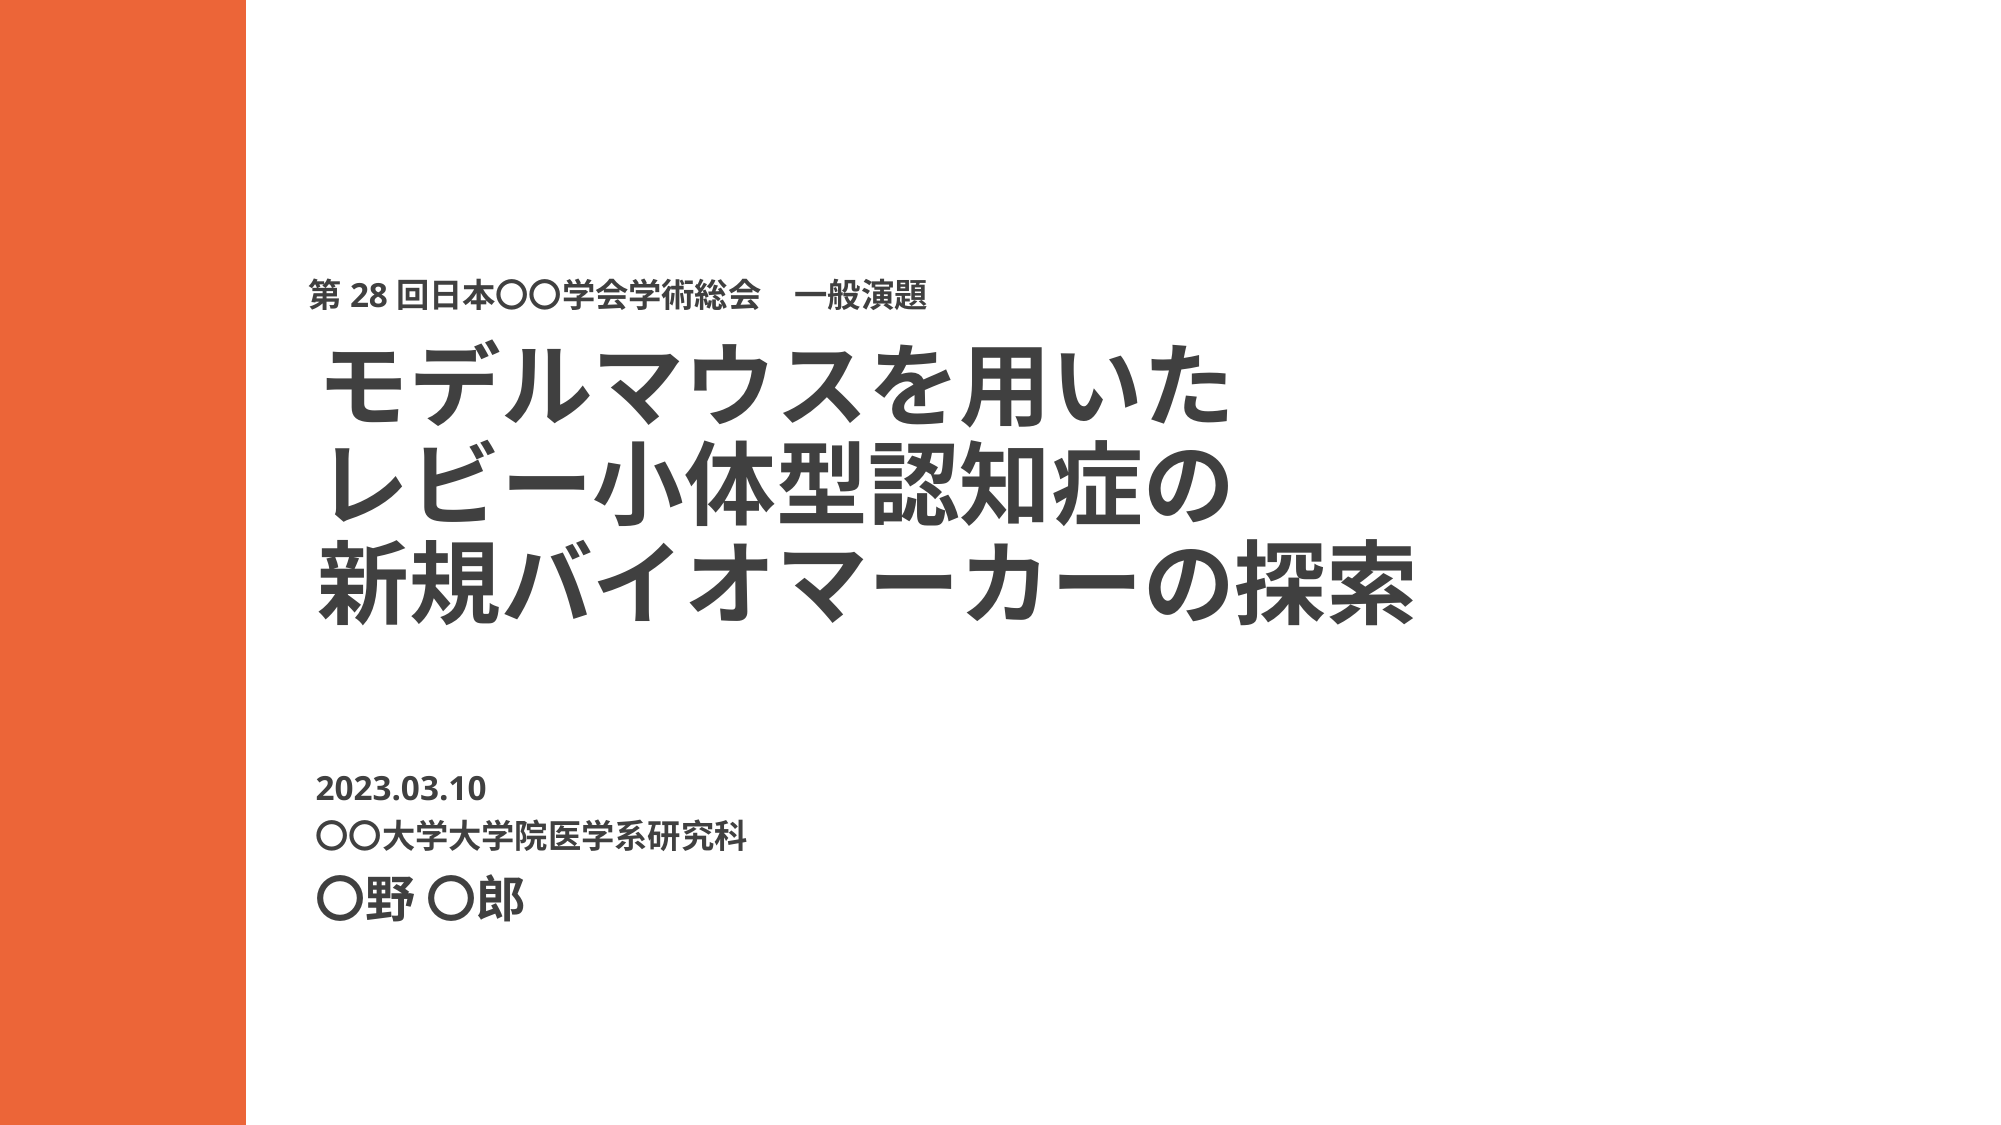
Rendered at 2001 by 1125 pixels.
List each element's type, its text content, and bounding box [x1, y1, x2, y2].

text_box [297, 266, 1439, 650]
text_box [0, 0, 247, 1125]
text_box 2023.03.10 〇〇大学大学院医学系研究科 〇野 〇郎 [300, 751, 763, 935]
